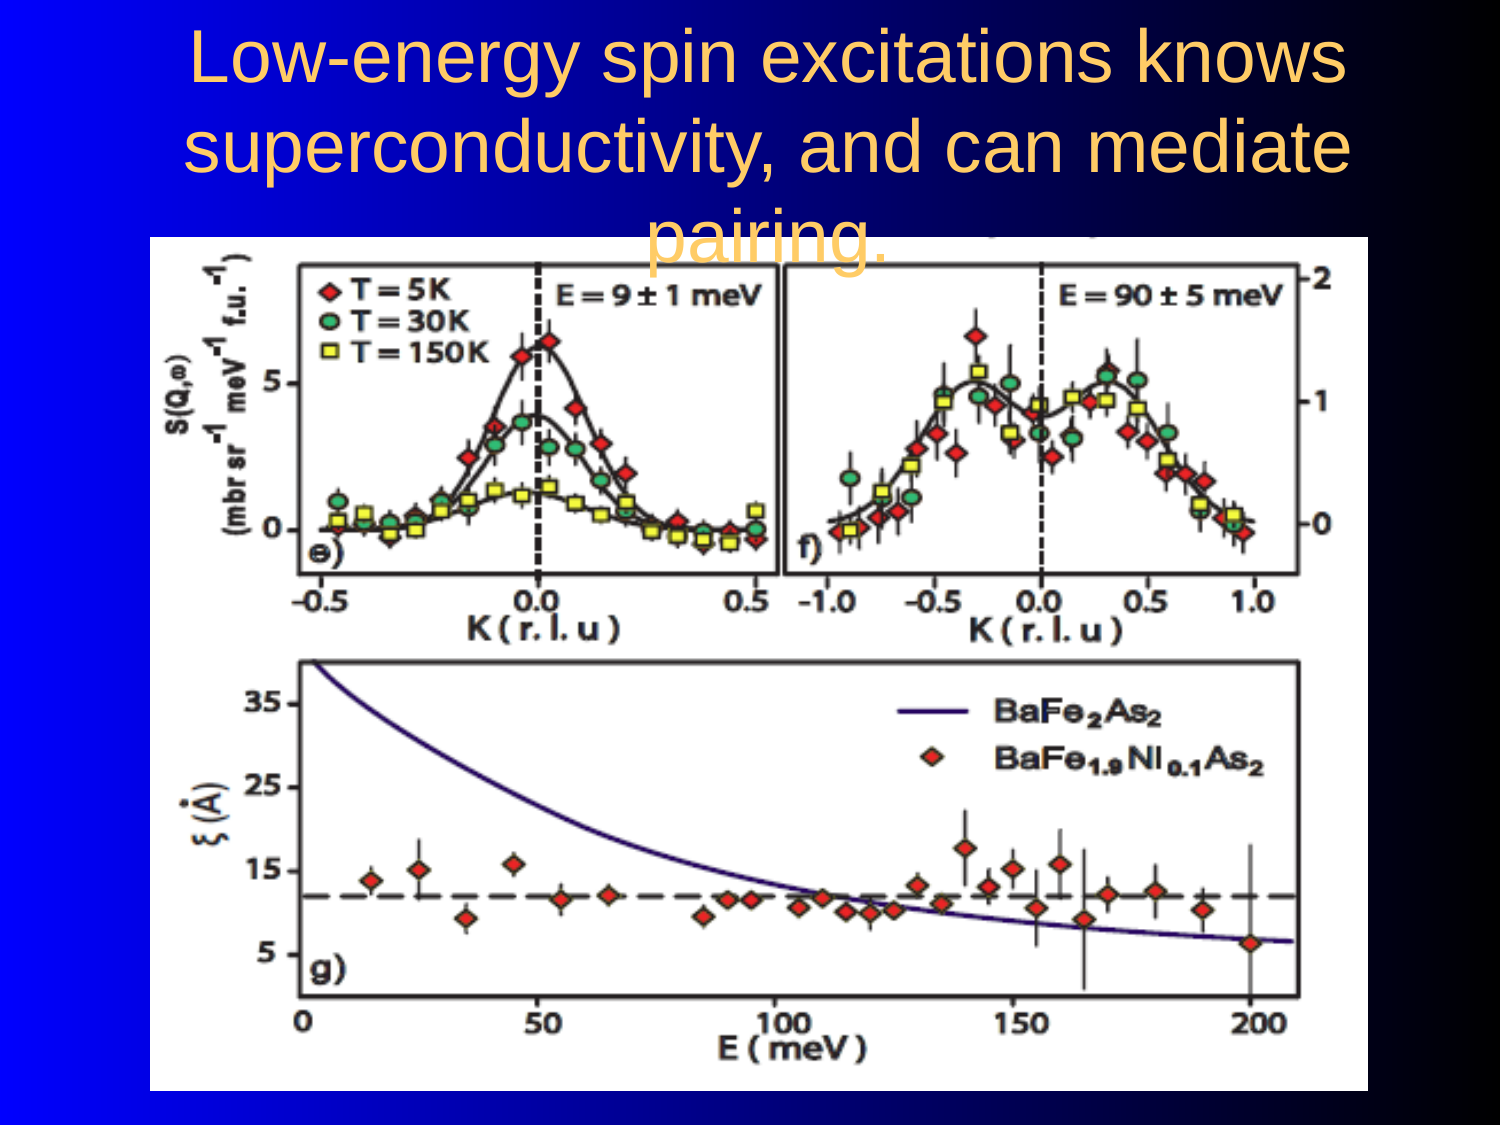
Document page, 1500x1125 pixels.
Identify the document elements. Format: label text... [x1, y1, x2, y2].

text_box Low-energy spin excitations knows superconductivity, and can mediate pairing. [37, 0, 1500, 175]
picture [149, 237, 1368, 1091]
